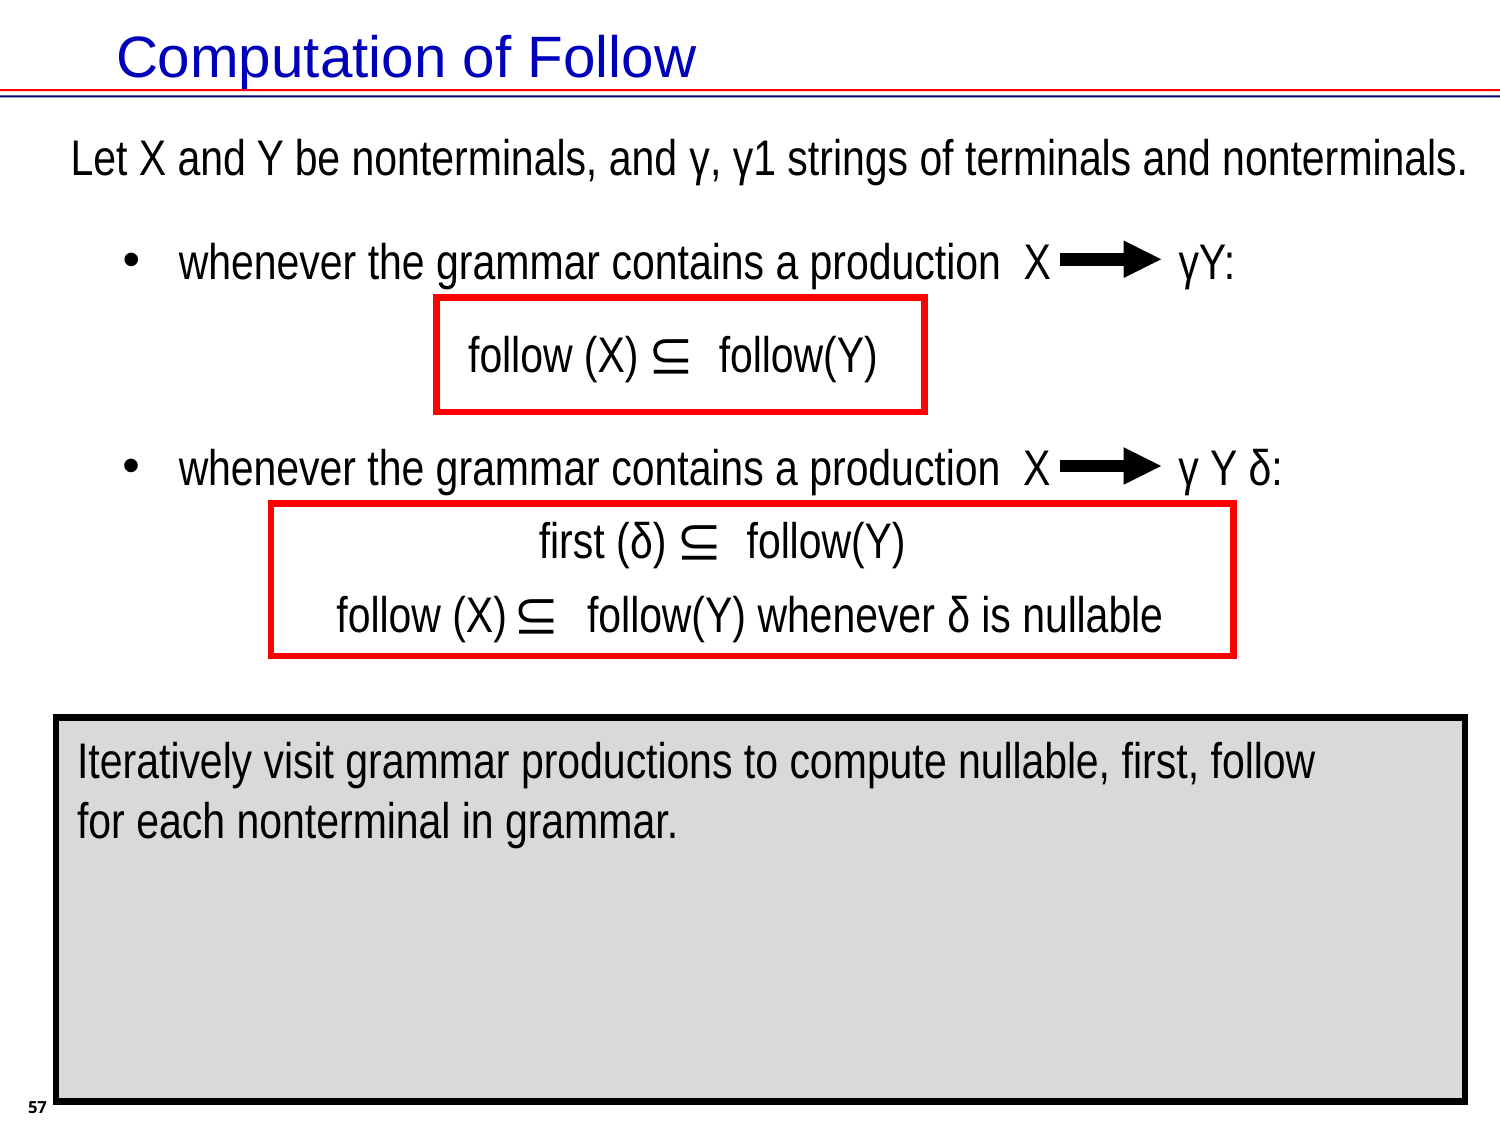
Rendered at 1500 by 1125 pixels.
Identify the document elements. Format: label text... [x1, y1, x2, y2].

text_box Let X and Y be nonterminals, and γ, γ1 strings of terminals and nonterminals. [55, 118, 1500, 193]
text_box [100, 221, 1258, 299]
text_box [100, 427, 1305, 505]
slide_number 57 [0, 1089, 63, 1125]
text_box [436, 297, 925, 413]
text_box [55, 717, 1466, 1102]
title Computation of Follow [101, 14, 1399, 118]
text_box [270, 500, 1234, 657]
